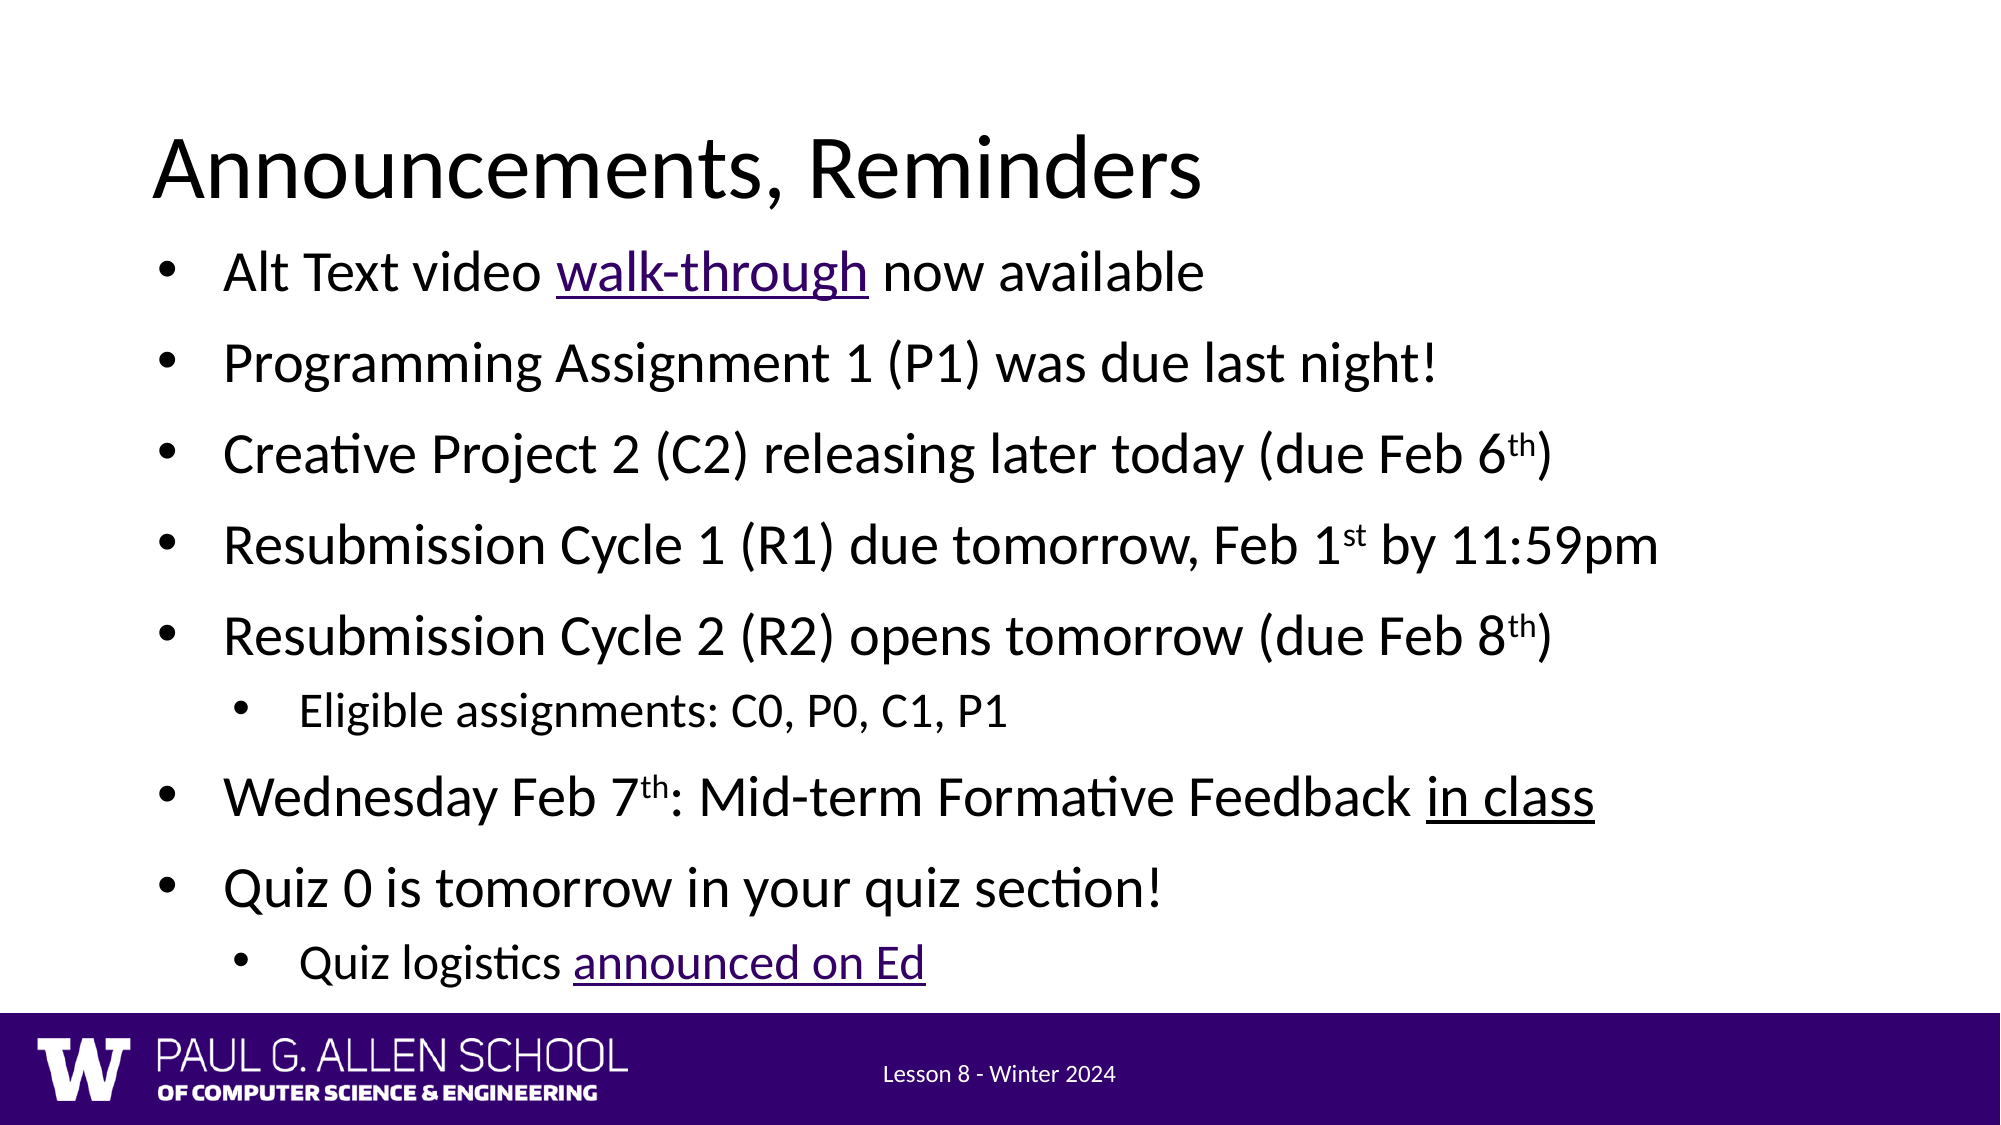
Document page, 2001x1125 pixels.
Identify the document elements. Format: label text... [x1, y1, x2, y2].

title Announcements, Reminders [137, 59, 1863, 226]
list Alt Text video walk-through now available Programming Assignment 1 (P1) was due last night! Creative Project 2 (C2) releasing later today (due Feb 6th) Resubmission Cycle 1 (R1) due tomorrow, Feb 1st by 11:59pm Resubmission Cycle 2 (R2) opens tomorrow (due Feb 8th) Eligible assignments: C0, P0, C1, P1 Wednesday Feb 7th: Mid-term Formative Feedback in class Quiz 0 is tomorrow in your quiz section! Quiz logistics announced on Ed [133, 226, 1958, 989]
footer Lesson 8 - Winter 2024 [662, 1042, 1338, 1103]
picture [0, 1013, 2000, 1125]
